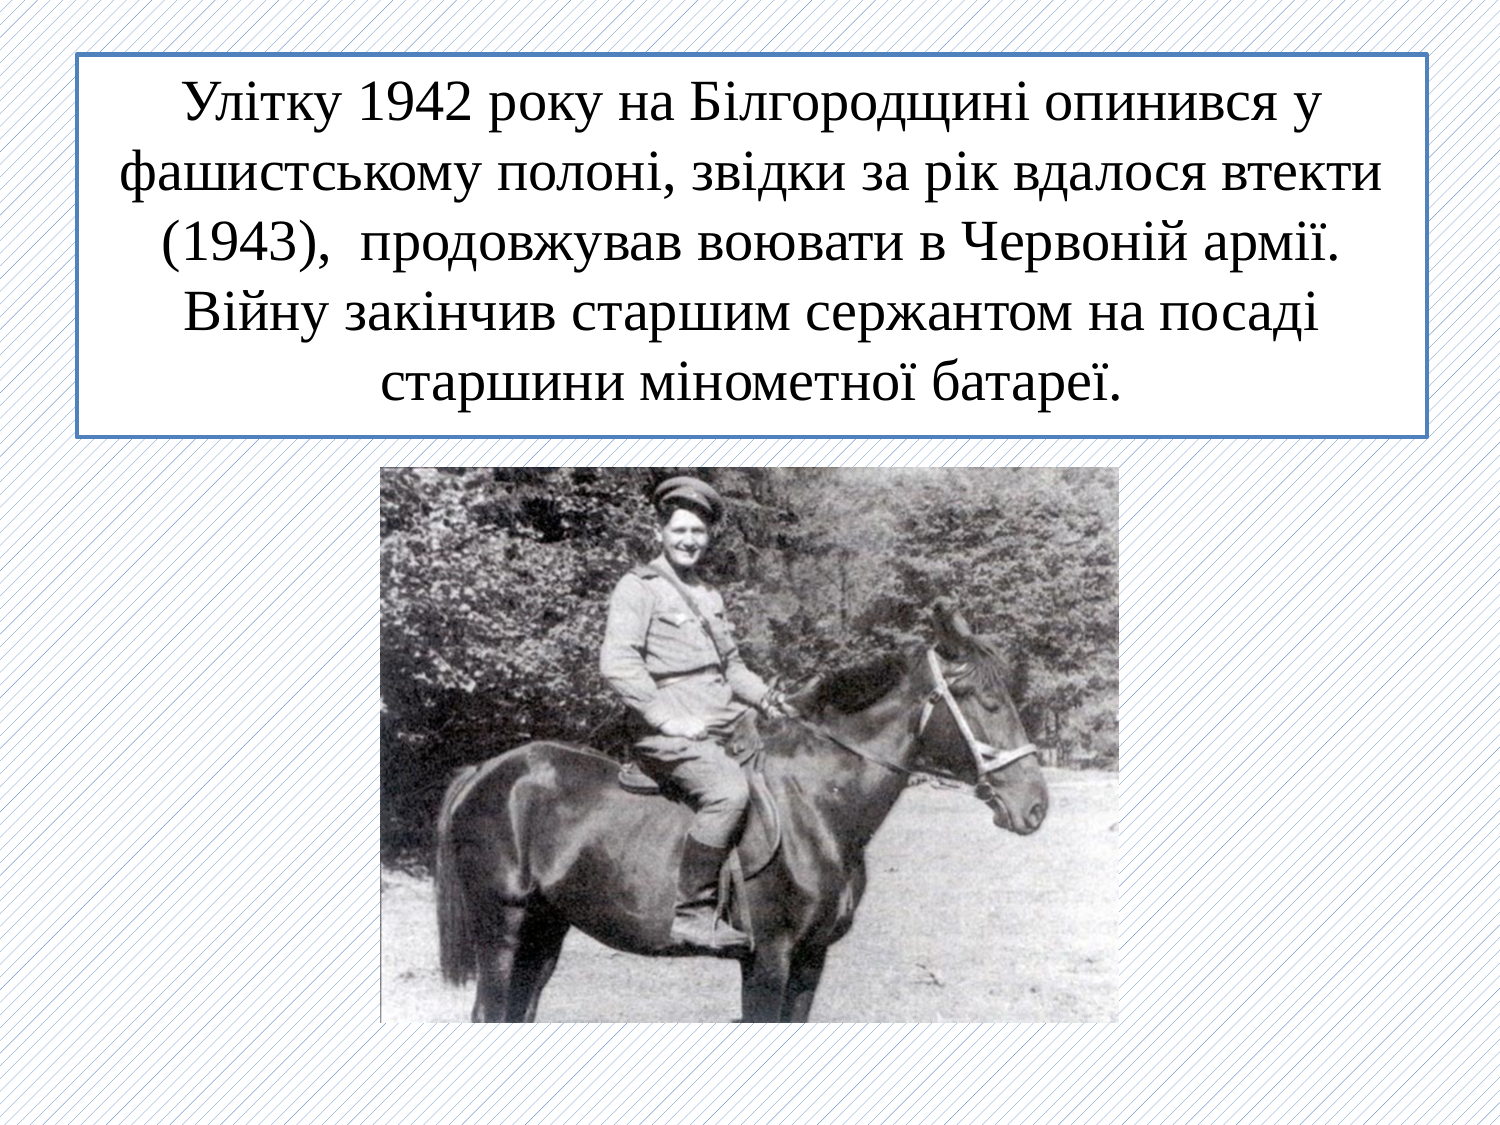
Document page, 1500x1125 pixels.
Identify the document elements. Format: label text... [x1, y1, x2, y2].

list Улітку 1942 року на Білгородщині опинився у фашистському полоні, звідки за рік вдалося втекти (1943), продовжував воювати в Червоній армії. Війну закінчив старшим сержантом на посаді старшини мінометної батареї. [75, 52, 1429, 439]
picture [380, 467, 1120, 1024]
